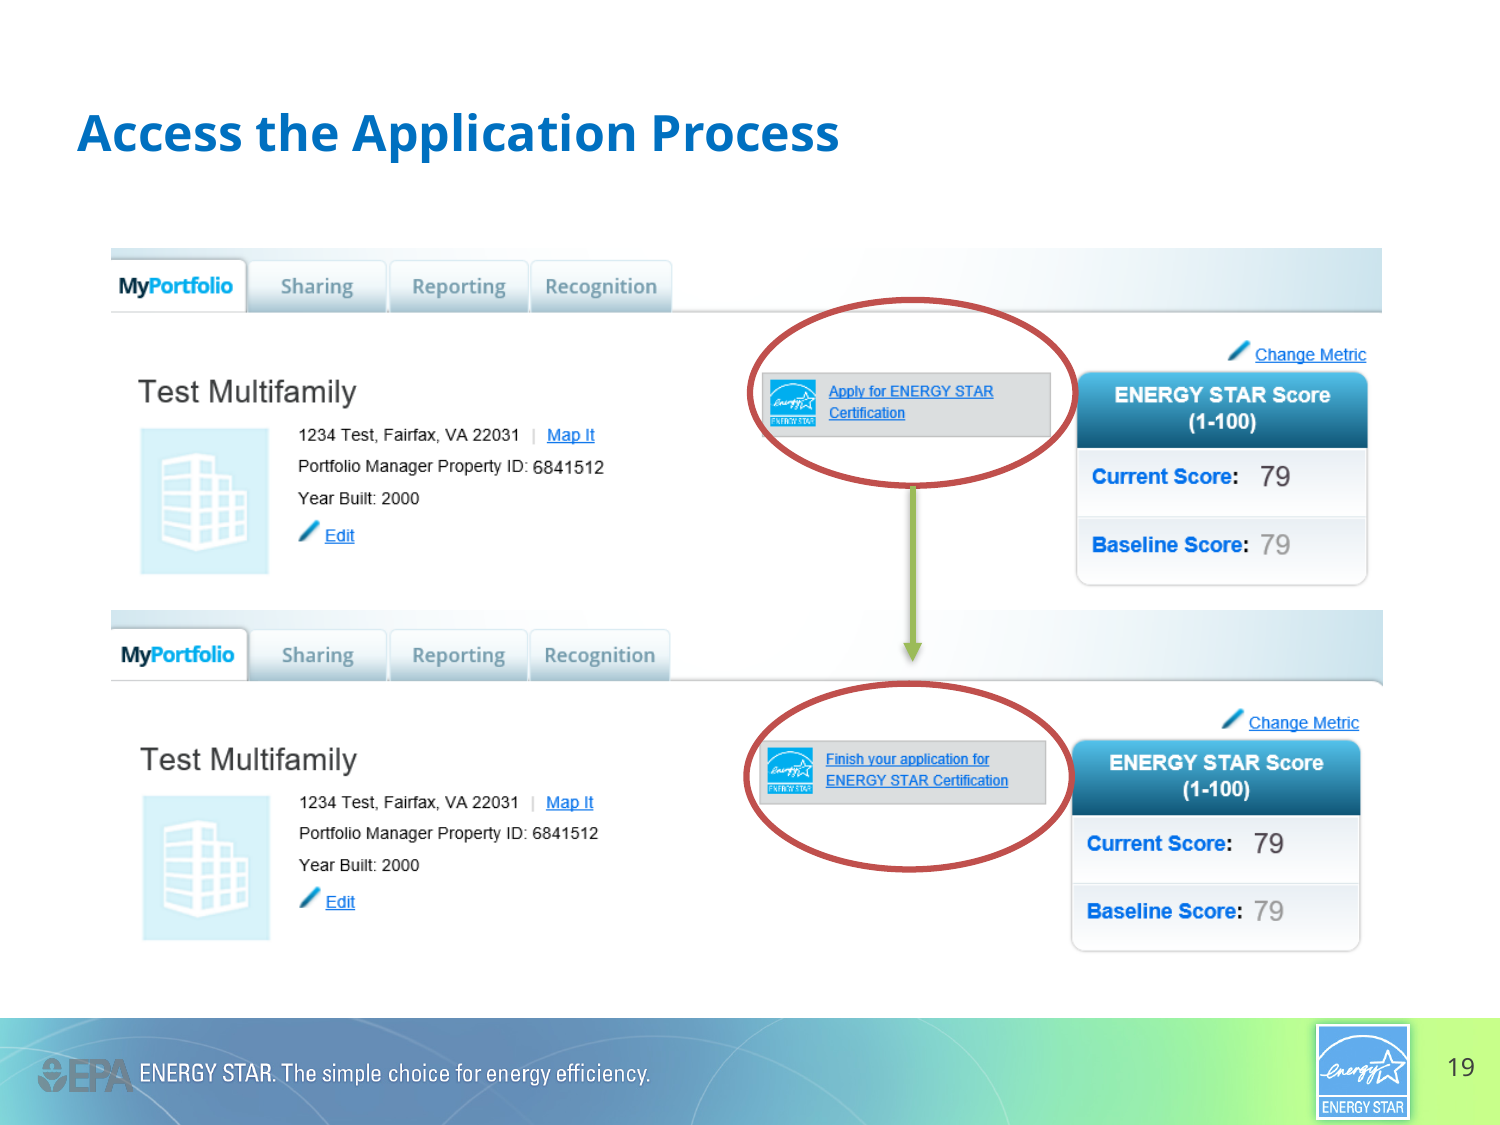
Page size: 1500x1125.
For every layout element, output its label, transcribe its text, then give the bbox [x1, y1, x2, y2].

picture [0, 1018, 1421, 1125]
slide_number 19 [1421, 734, 1500, 1125]
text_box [110, 248, 1383, 973]
title Access the Application Process [63, 86, 1430, 176]
